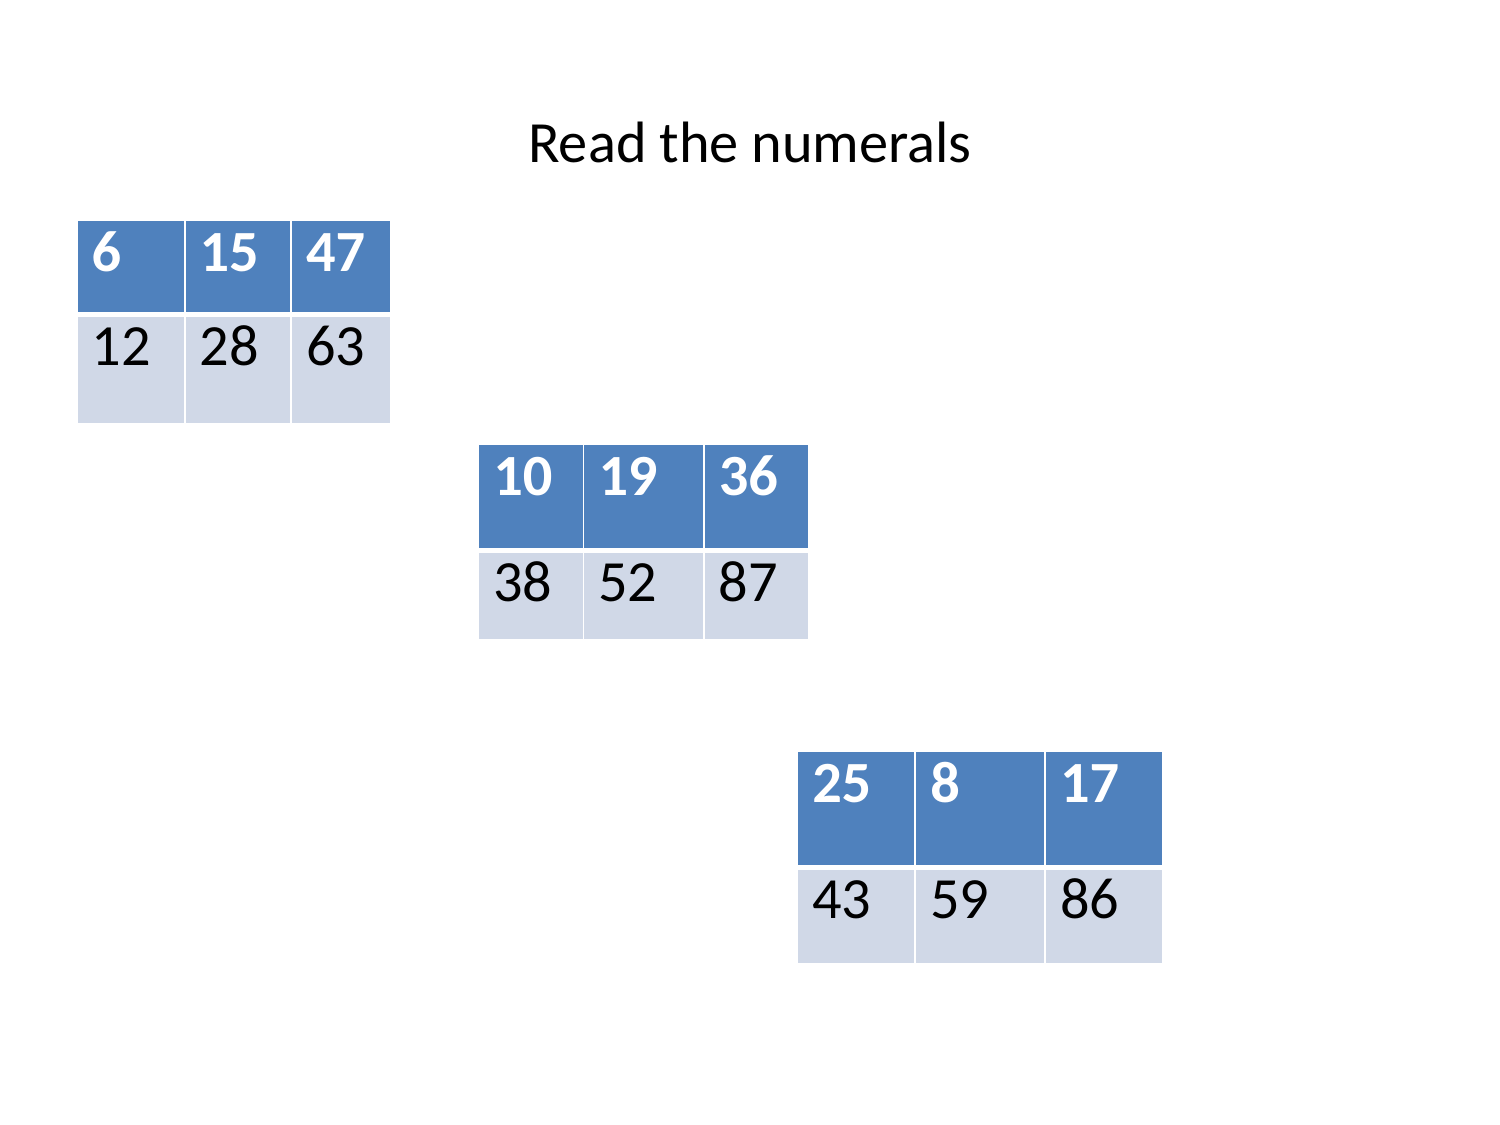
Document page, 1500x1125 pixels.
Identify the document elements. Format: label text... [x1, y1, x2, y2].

table_cell 28 [186, 317, 290, 423]
table_cell 43 [798, 870, 914, 963]
table_header 36 [705, 445, 808, 548]
table_cell 38 [479, 553, 583, 639]
table_header 47 [292, 221, 390, 312]
table_header 15 [186, 221, 290, 312]
title Read the numerals [75, 45, 1425, 233]
table_header 19 [584, 445, 703, 548]
table_cell 63 [292, 317, 390, 423]
table_header 6 [78, 221, 184, 312]
table_header 8 [916, 752, 1044, 865]
table_header 10 [479, 445, 583, 548]
table_cell 52 [584, 553, 703, 639]
table_cell 87 [705, 553, 808, 639]
table_header 17 [1046, 752, 1162, 865]
table_cell 86 [1046, 870, 1162, 963]
table_cell 12 [78, 317, 184, 423]
table_cell 59 [916, 870, 1044, 963]
table_header 25 [798, 752, 914, 865]
